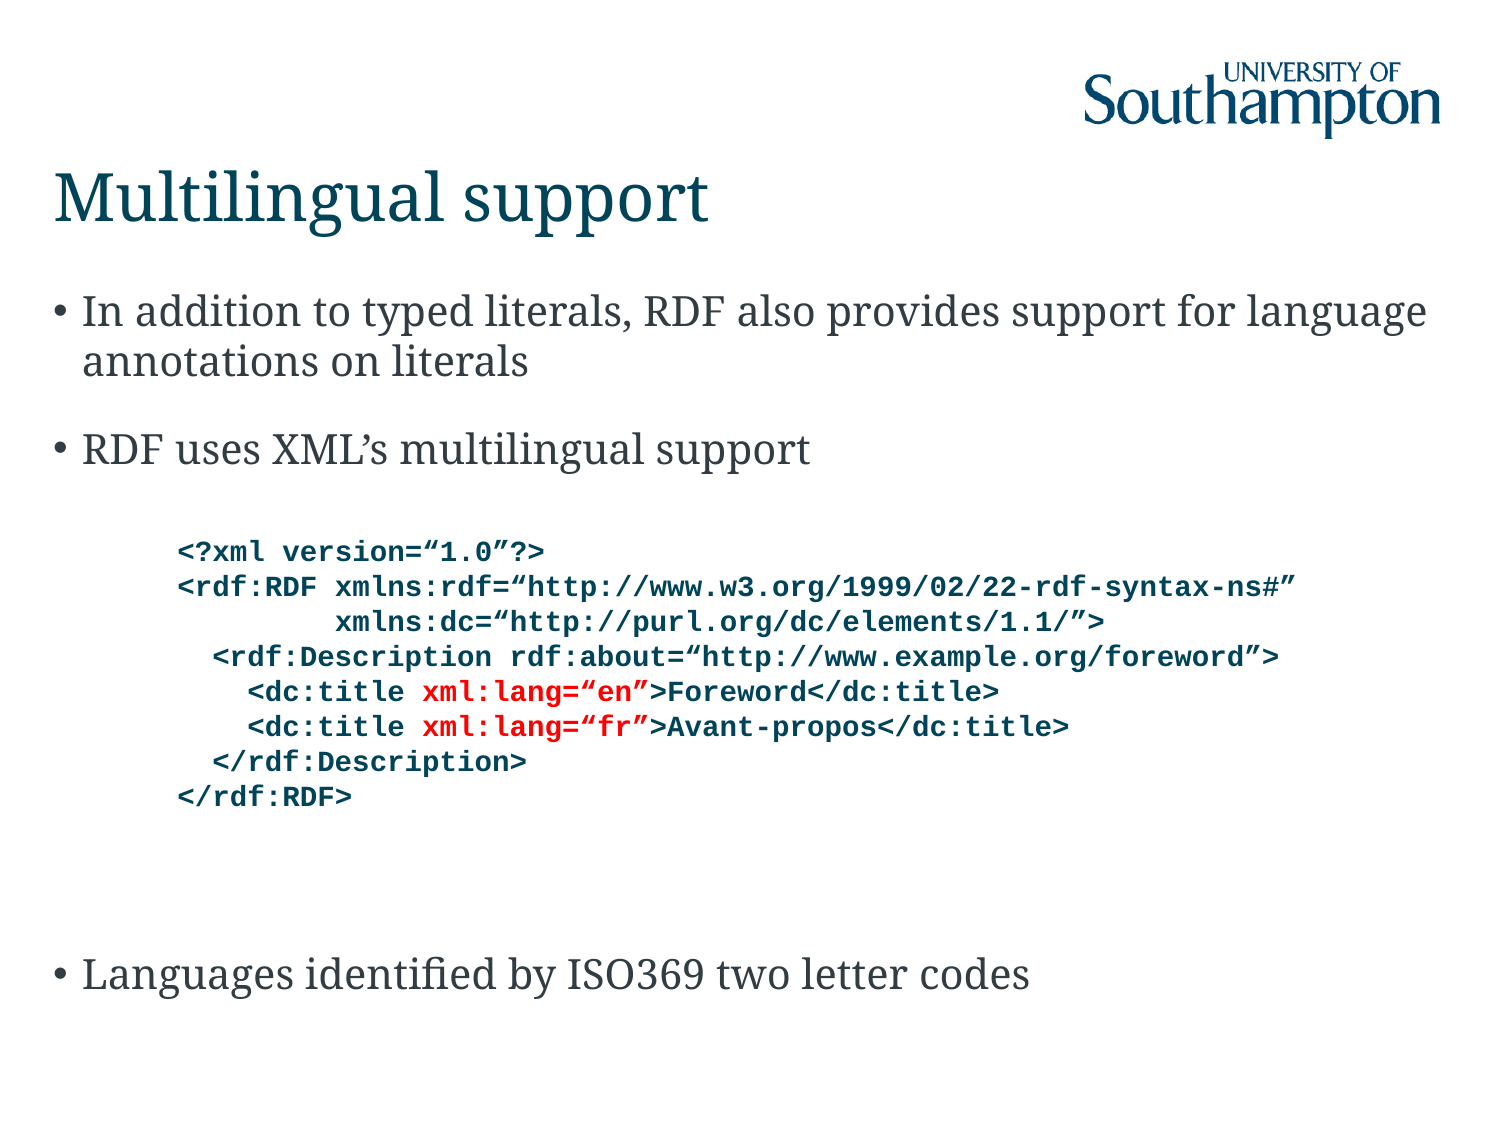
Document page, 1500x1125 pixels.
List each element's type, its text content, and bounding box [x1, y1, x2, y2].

list In addition to typed literals, RDF also provides support for language annotations on literals RDF uses XML’s multilingual support Languages identified by ISO369 two letter codes [52, 277, 1448, 1011]
text_box <?xml version=“1.0”?> <rdf:RDF xmlns:rdf=“http://www.w3.org/1999/02/22-rdf-syntax-ns#” xmlns:dc=“http://purl.org/dc/elements/1.1/”> <rdf:Description rdf:about=“http://www.example.org/foreword”> <dc:title xml:lang=“en”>Foreword</dc:title> <dc:title xml:lang=“fr”>Avant-propos</dc:title> </rdf:Description> </rdf:RDF> [162, 524, 1332, 820]
picture [1085, 62, 1440, 139]
title Multilingual support [52, 147, 1448, 255]
